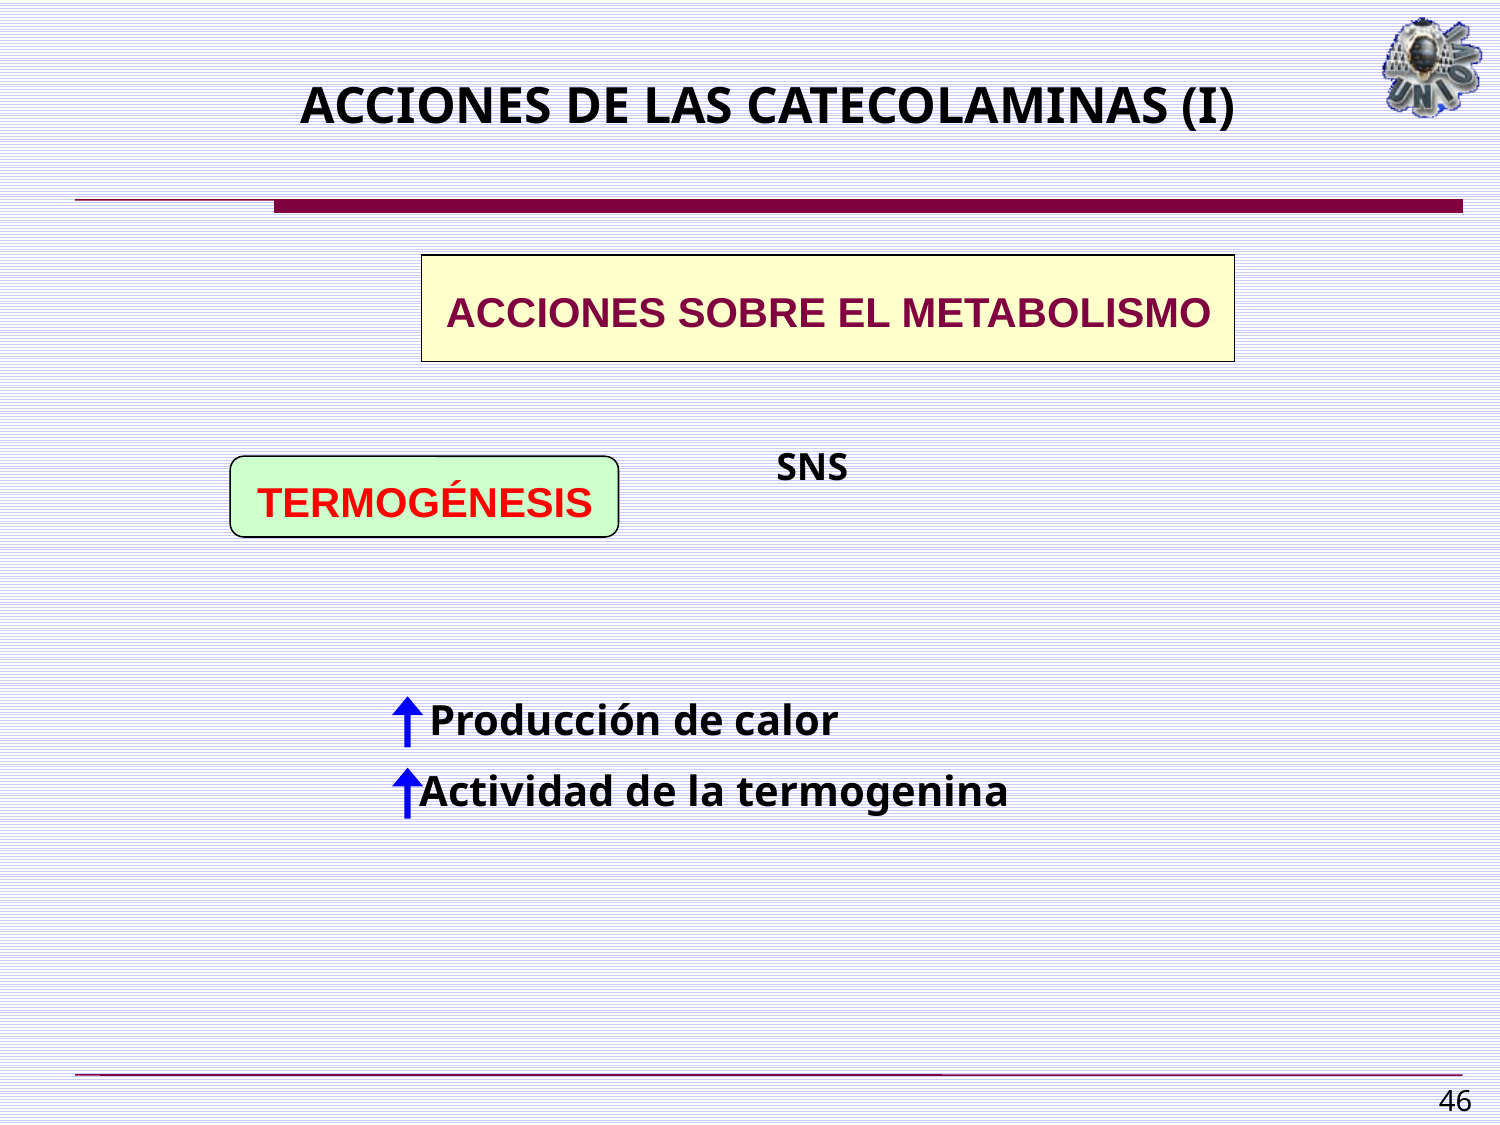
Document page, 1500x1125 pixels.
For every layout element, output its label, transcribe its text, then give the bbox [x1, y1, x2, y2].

text_box ACCIONES DE LAS CATECOLAMINAS (I) [285, 66, 1251, 141]
text_box TERMOGÉNESIS [242, 467, 609, 533]
picture [1374, 12, 1488, 125]
text_box ACCIONES SOBRE EL METABOLISMO [430, 278, 1268, 344]
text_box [407, 685, 1008, 823]
text_box SNS [761, 435, 864, 496]
text_box [421, 254, 1235, 362]
slide_number 46 [1174, 1074, 1488, 1125]
text_box [230, 456, 619, 537]
